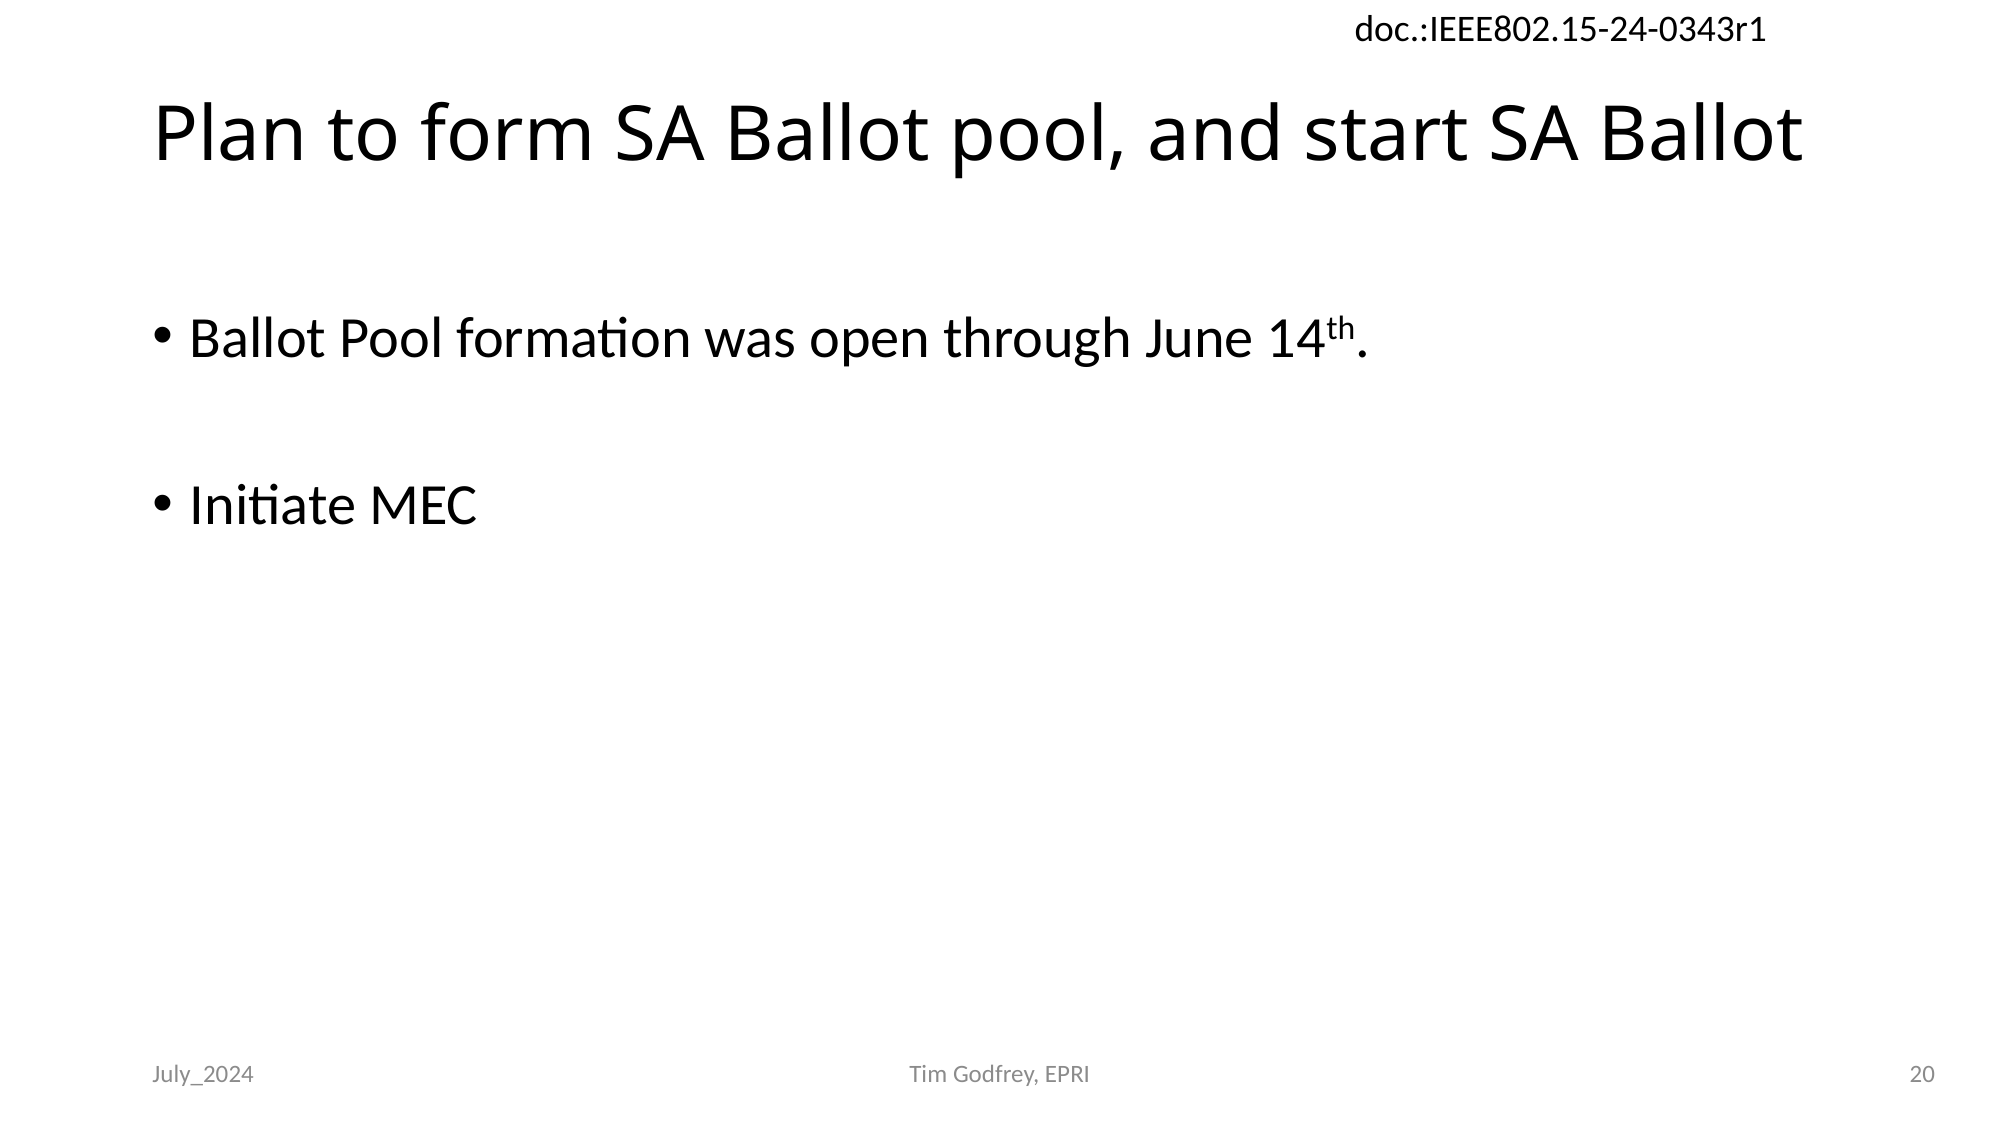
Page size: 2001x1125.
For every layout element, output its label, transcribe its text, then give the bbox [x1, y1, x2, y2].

list Ballot Pool formation was open through June 14th. Initiate MEC [137, 299, 1863, 1014]
slide_number 20 [1462, 1042, 1950, 1103]
footer Tim Godfrey, EPRI [662, 1042, 1338, 1103]
slide_number July_2024 [137, 1042, 588, 1103]
title Plan to form SA Ballot pool, and start SA Ballot [137, 59, 1863, 213]
